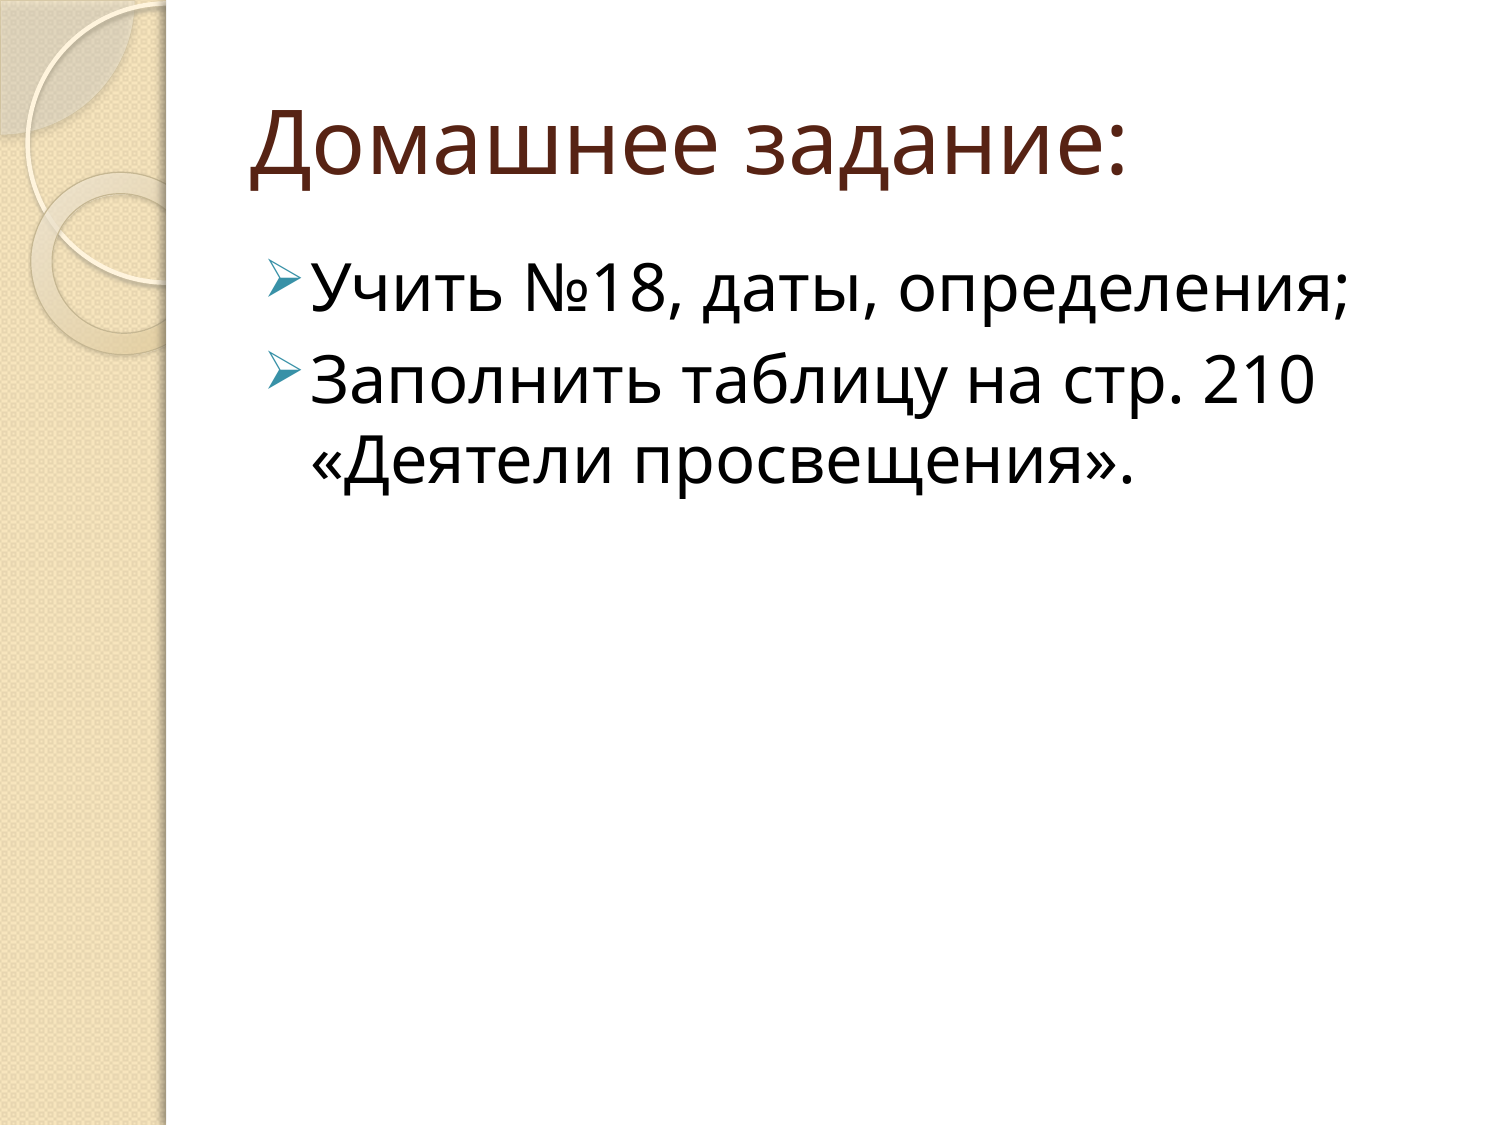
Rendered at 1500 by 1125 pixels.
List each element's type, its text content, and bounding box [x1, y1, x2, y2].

list Учить №18, даты, определения; Заполнить таблицу на стр. 210 «Деятели просвещения». [235, 237, 1466, 1025]
title Домашнее задание: [235, 45, 1466, 233]
